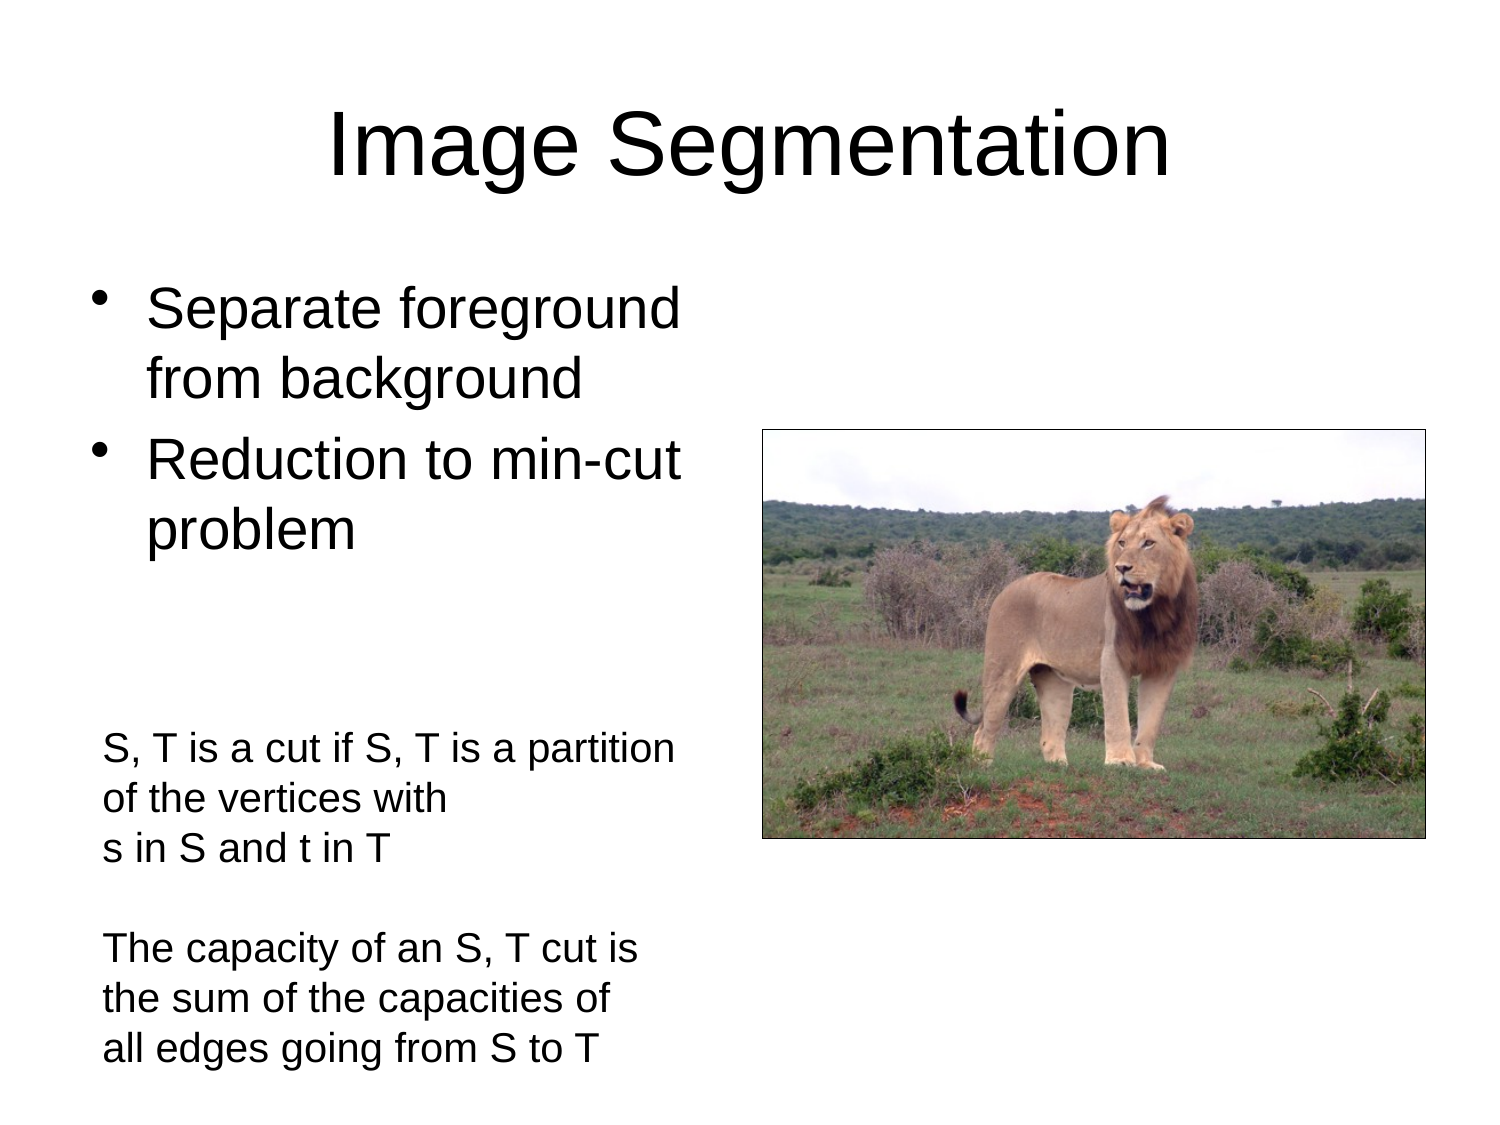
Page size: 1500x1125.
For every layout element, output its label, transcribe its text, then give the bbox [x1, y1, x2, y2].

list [762, 428, 1426, 839]
list Separate foreground from background Reduction to min-cut problem [75, 262, 738, 1005]
text_box S, T is a cut if S, T is a partition of the vertices with s in S and t in T The capacity of an S, T cut is the sum of the capacities of all edges going from S to T [87, 713, 700, 1079]
title Image Segmentation [75, 45, 1425, 233]
